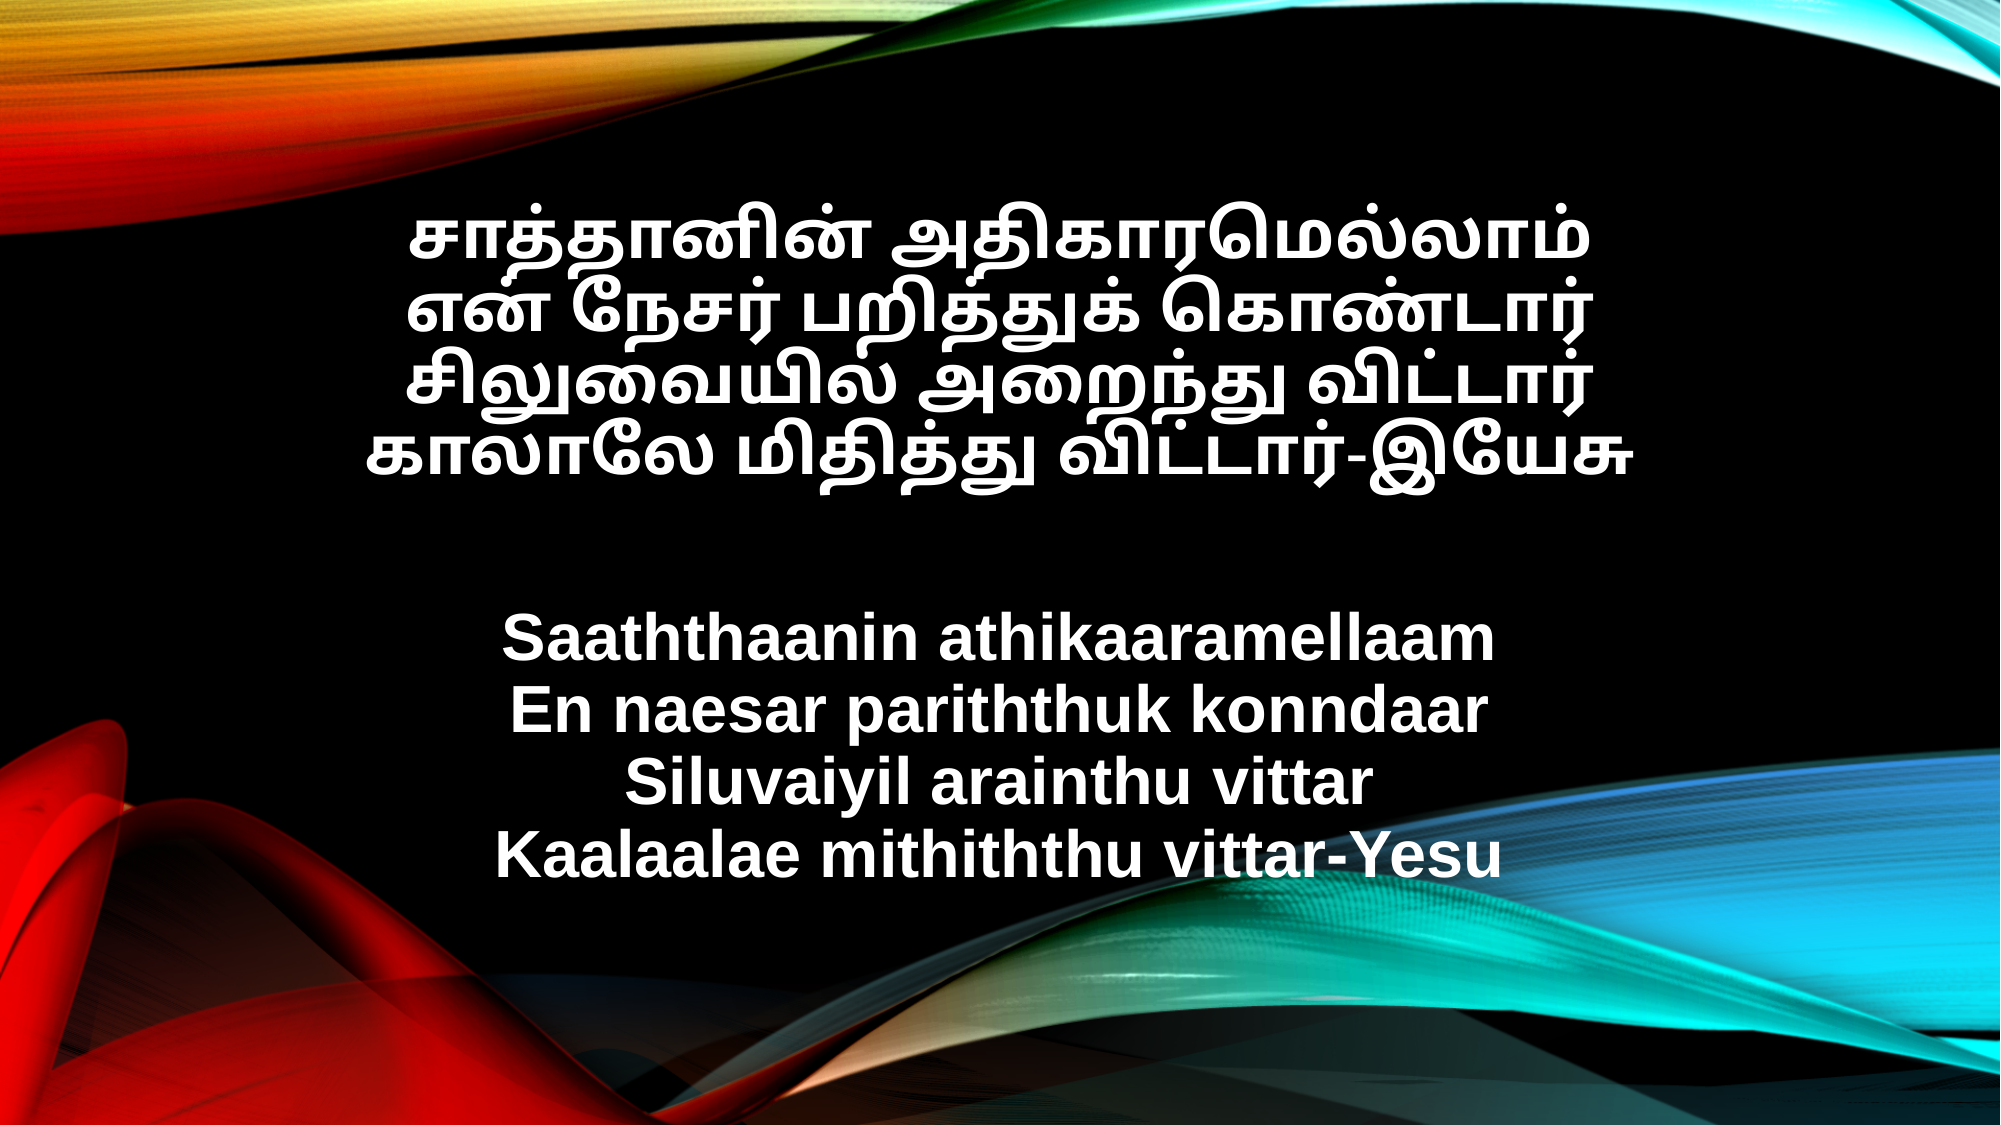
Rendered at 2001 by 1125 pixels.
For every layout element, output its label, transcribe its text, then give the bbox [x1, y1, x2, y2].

subtitle சாத்தானின் அதிகாரமெல்லாம் என் நேசர் பறித்துக் கொண்டார் சிலுவையில் அறைந்து விட்டார் காலாலே மிதித்து விட்டார்-இயேசு Saaththaanin athikaaramellaam En naesar pariththuk konndaar Siluvaiyil arainthu vittar Kaalaalae mithiththu vittar-Yesu [0, 0, 2000, 1125]
